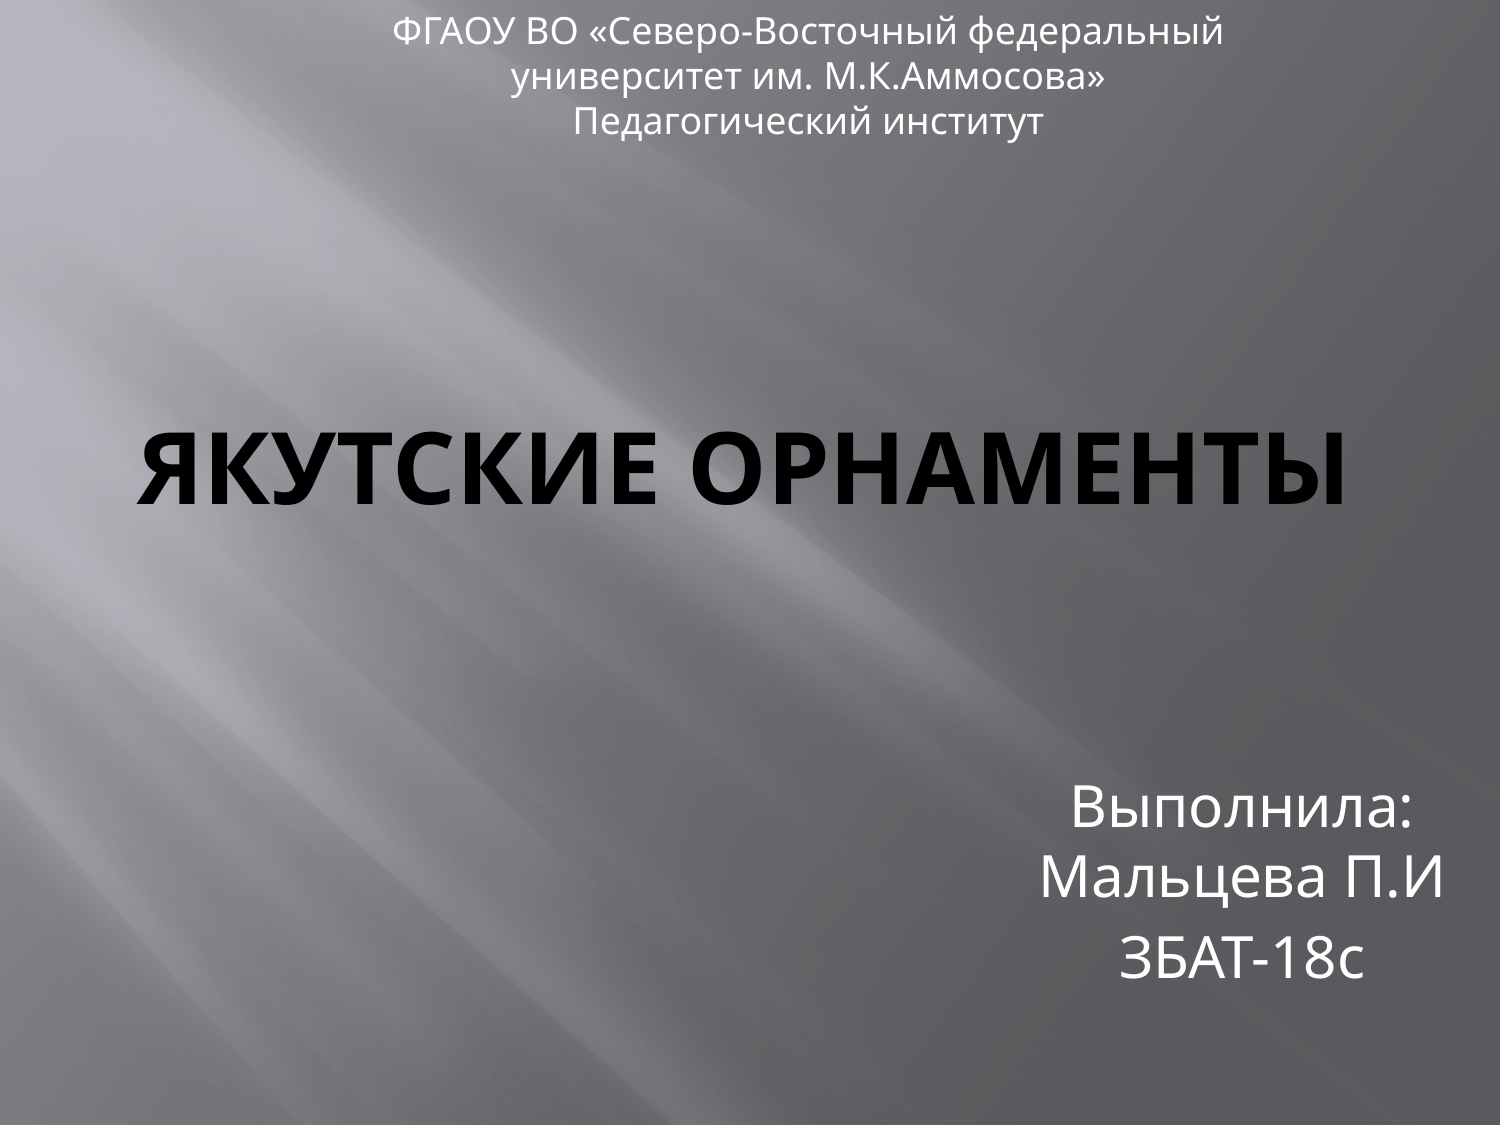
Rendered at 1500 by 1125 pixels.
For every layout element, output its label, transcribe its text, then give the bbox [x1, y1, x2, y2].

text_box ФГАОУ ВО «Северо-Восточный федеральный университет им. М.К.Аммосова» Педагогический институт [304, 0, 1313, 150]
subtitle Выполнила: Мальцева П.И ЗБАТ-18с [1007, 761, 1477, 1043]
title ЯКУТСКИЕ ОРНАМЕНТЫ [69, 224, 1420, 525]
